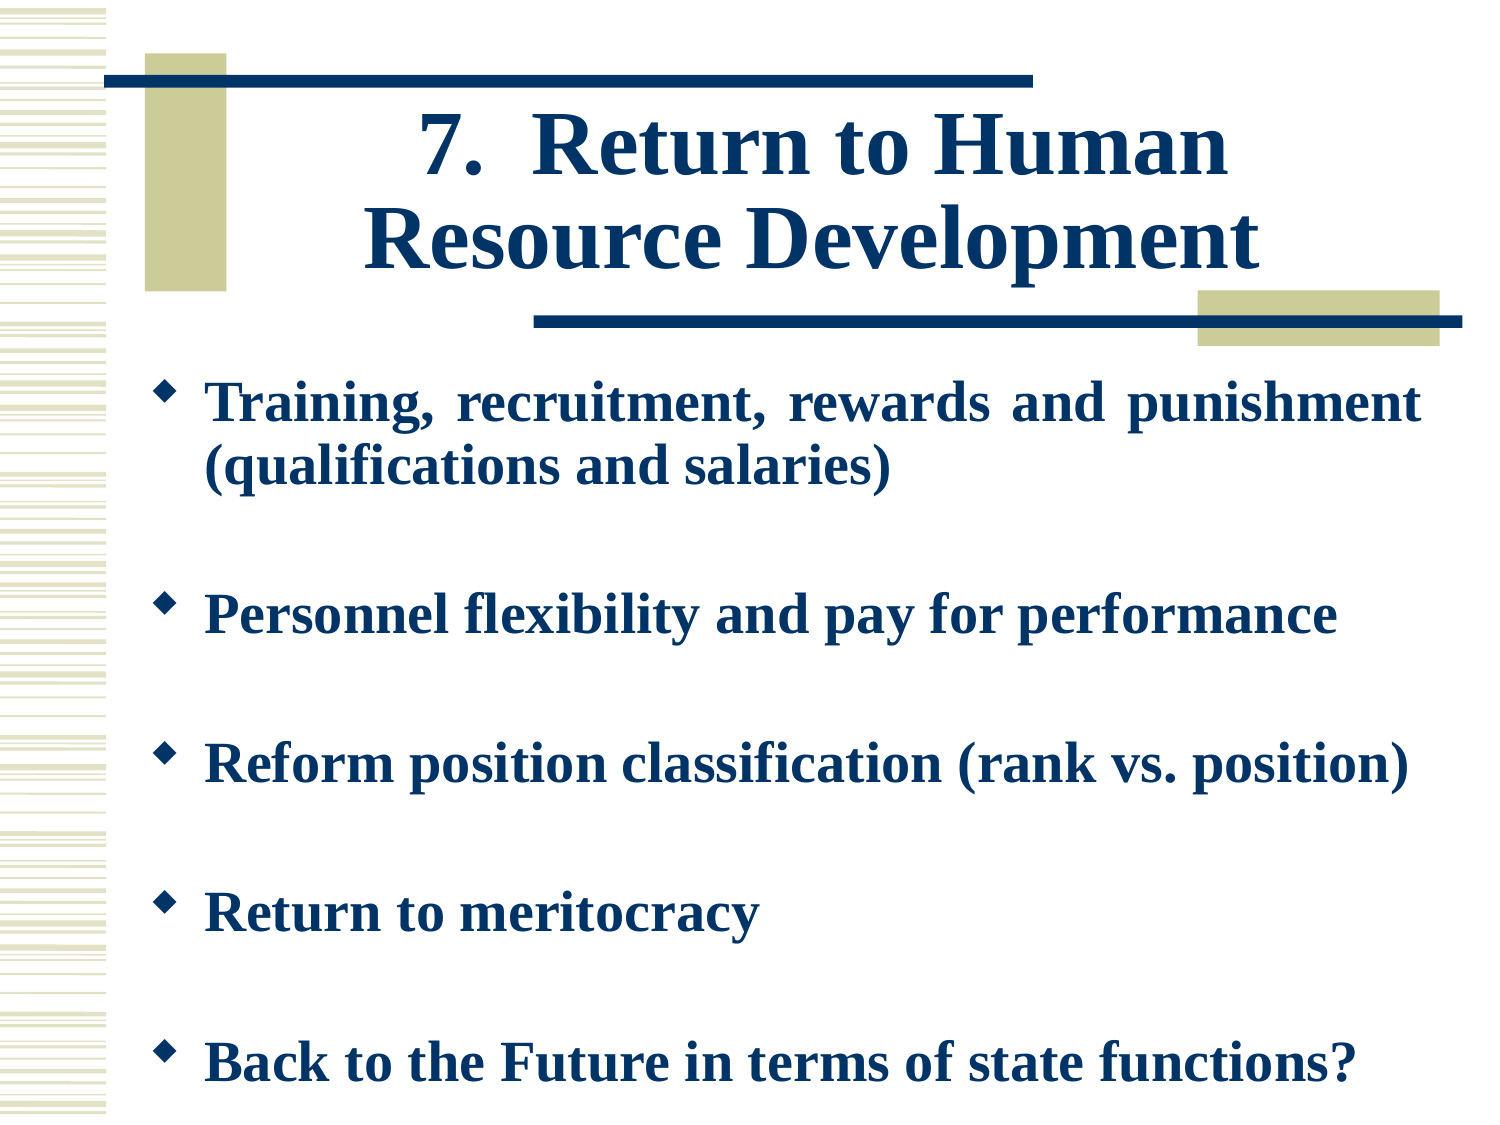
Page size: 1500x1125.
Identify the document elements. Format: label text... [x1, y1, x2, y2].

title 7. Return to Human Resource Development [212, 99, 1436, 288]
list Training, recruitment, rewards and punishment (qualifications and salaries) Personnel flexibility and pay for performance Reform position classification (rank vs. position) Return to meritocracy Back to the Future in terms of state functions? [132, 363, 1439, 1000]
